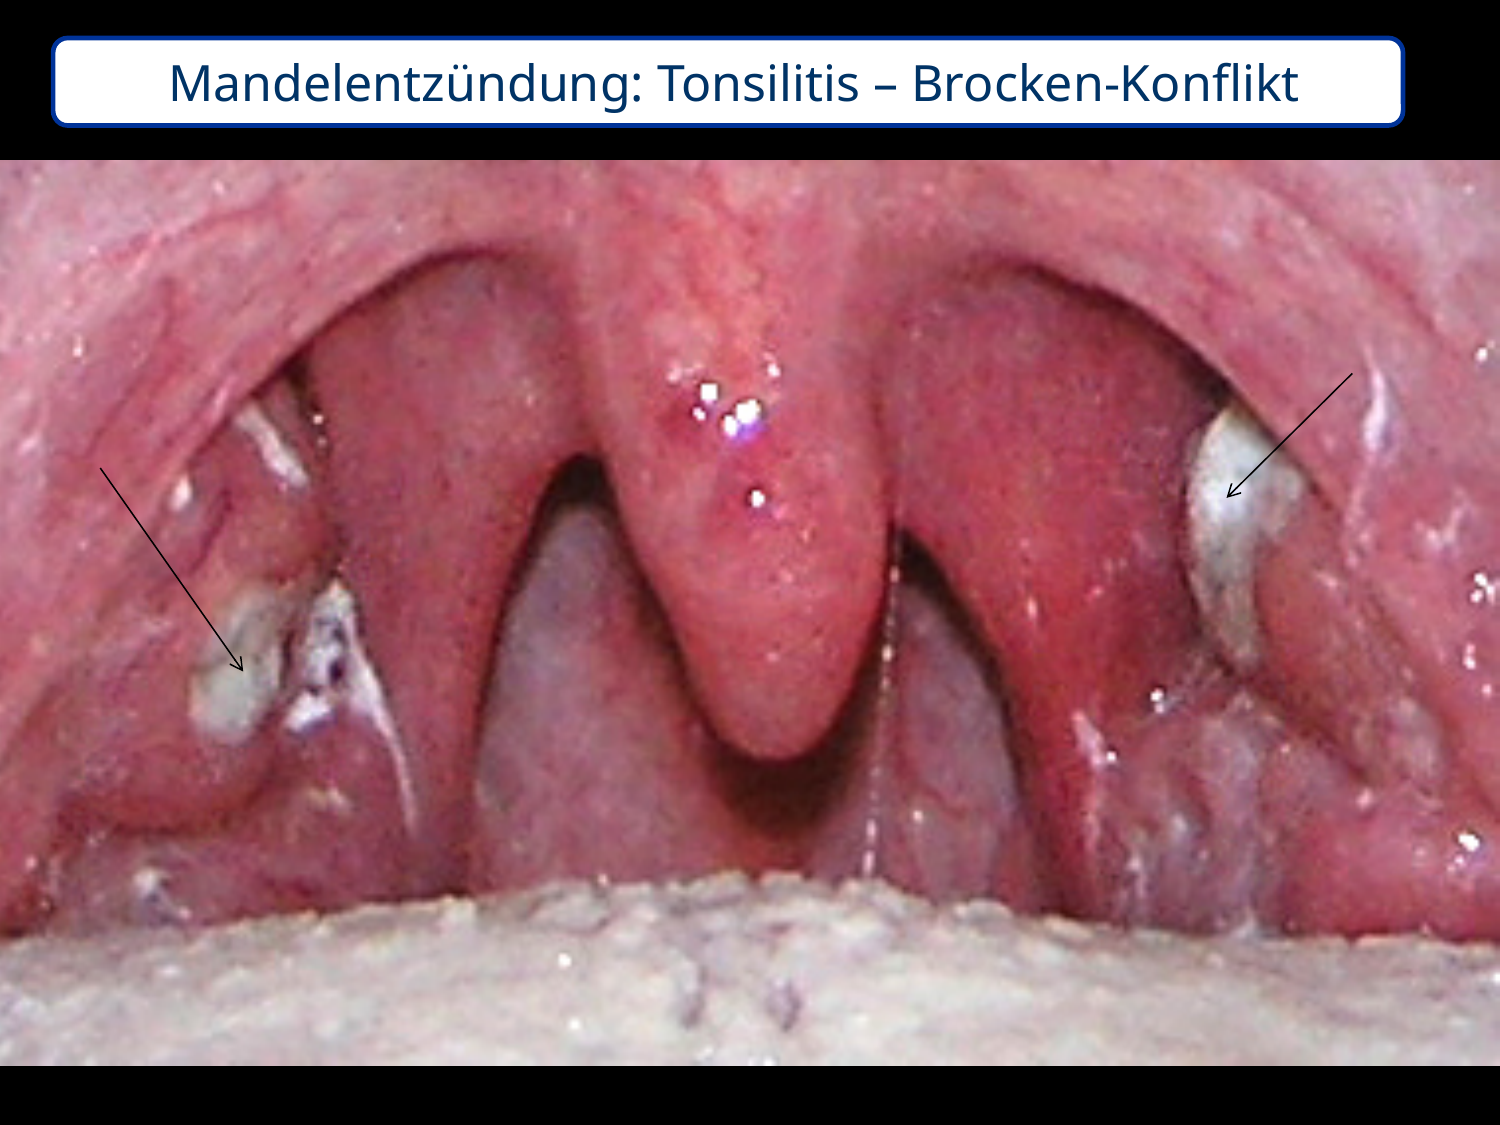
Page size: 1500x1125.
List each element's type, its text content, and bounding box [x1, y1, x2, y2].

picture [0, 160, 1500, 1066]
text_box Mandelentzündung: Tonsilitis – Brocken-Konflikt [53, 37, 1404, 126]
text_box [100, 467, 244, 672]
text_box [1226, 373, 1353, 499]
